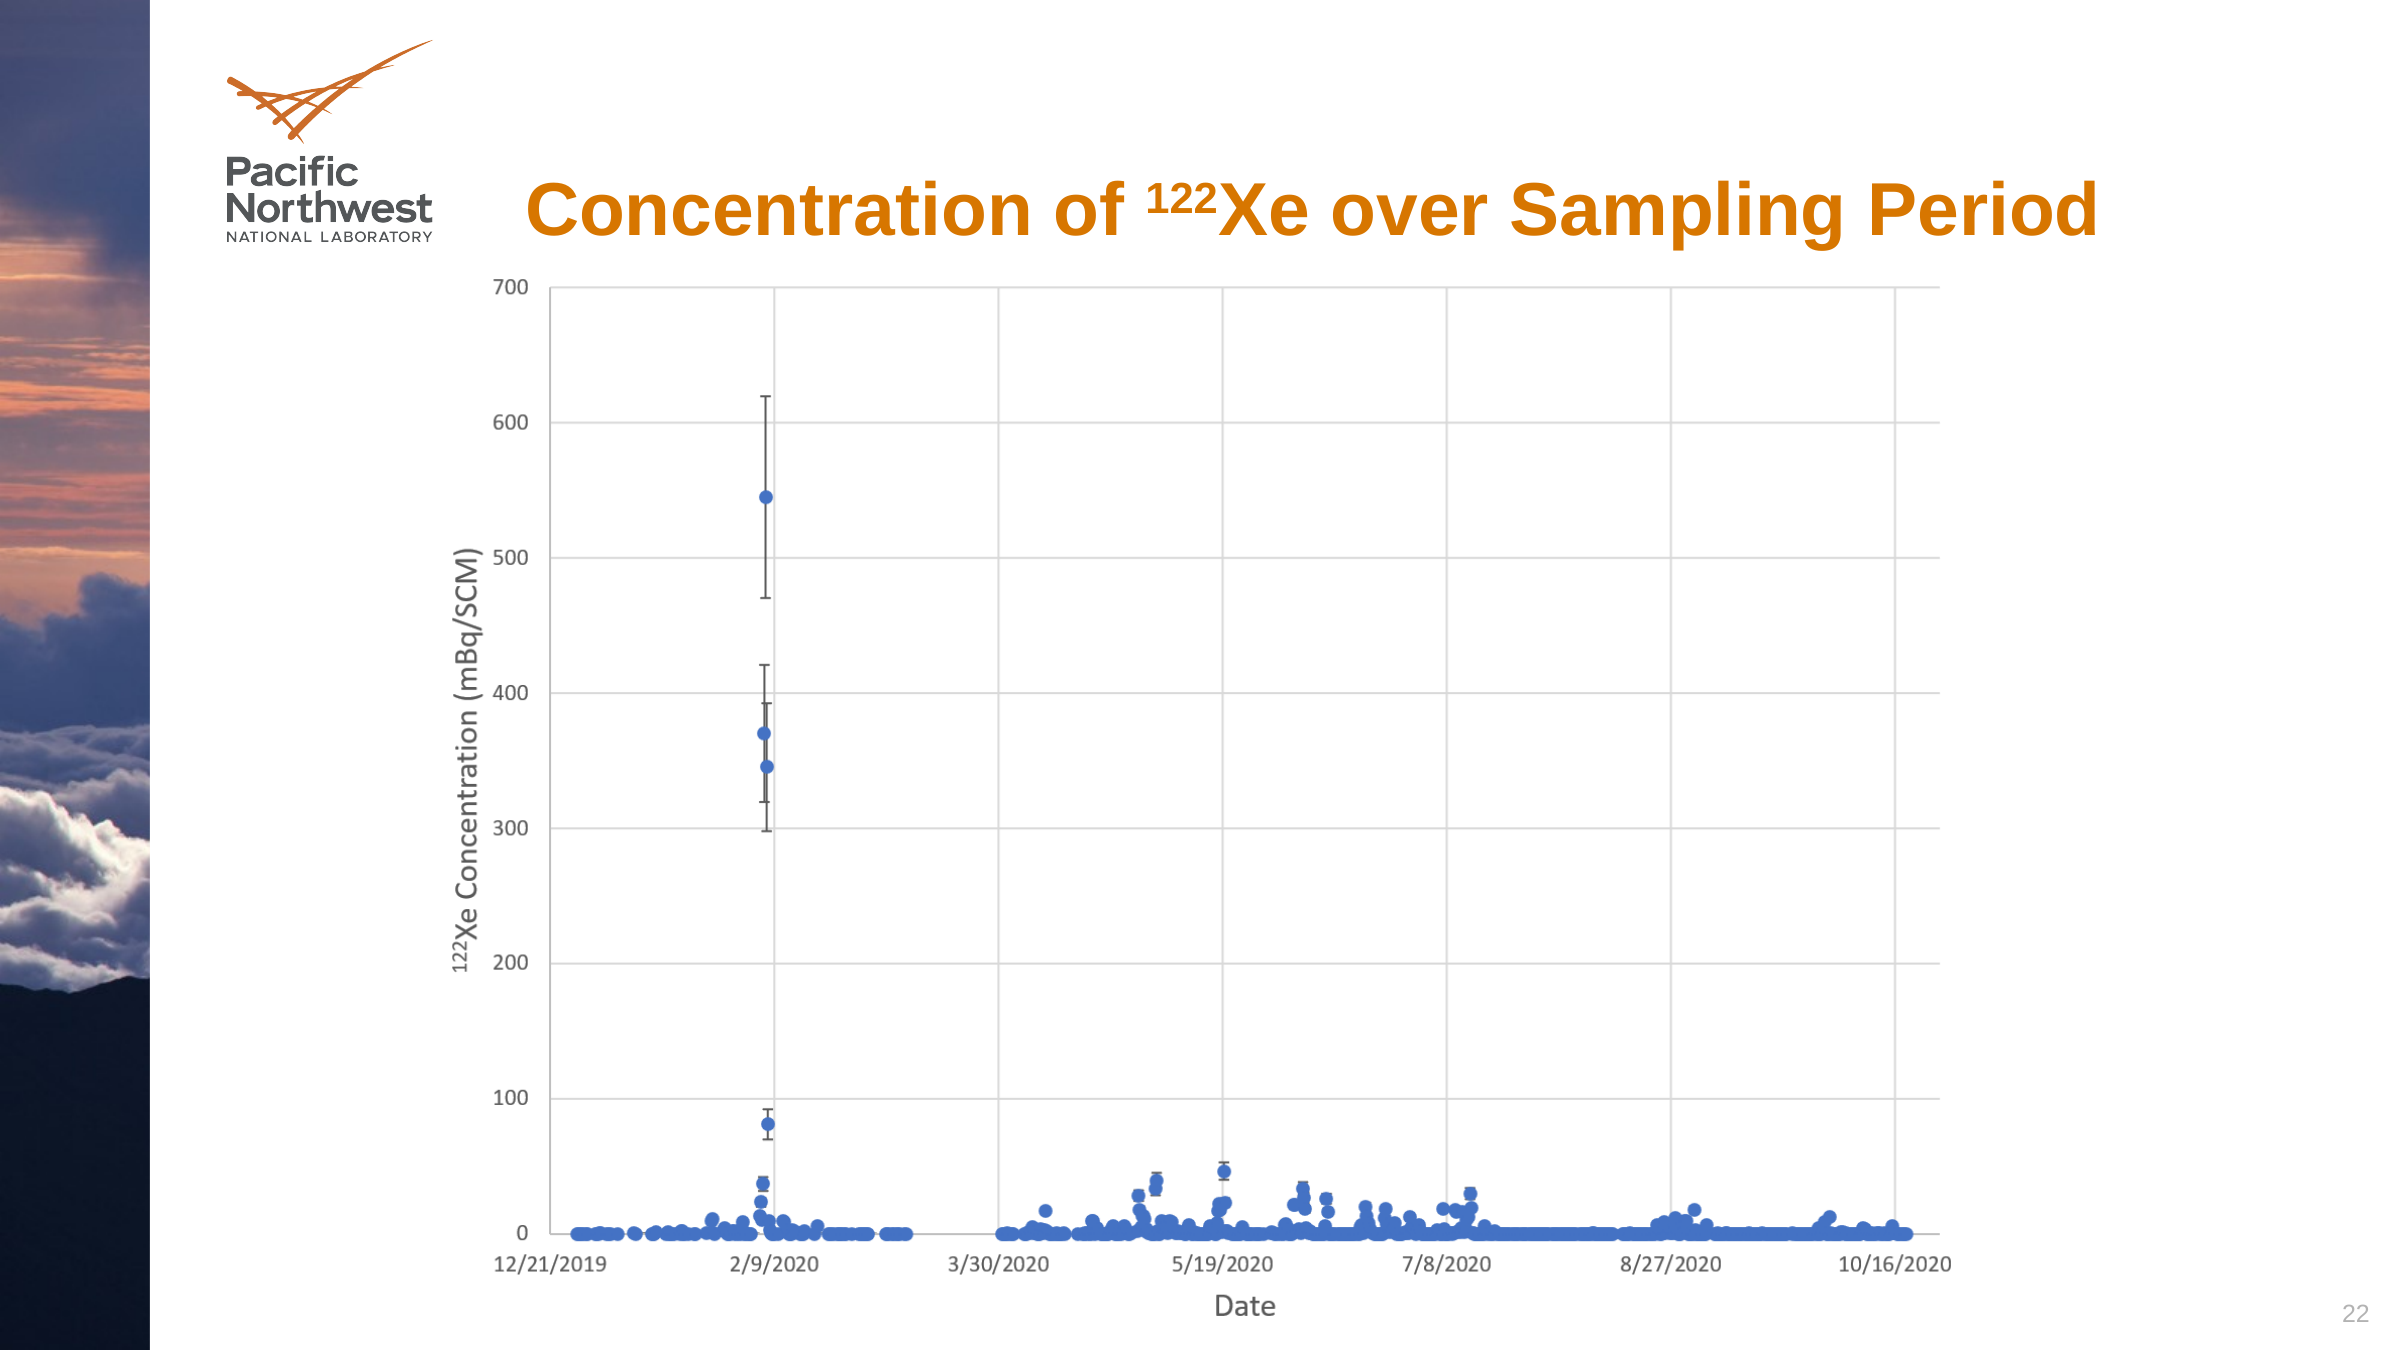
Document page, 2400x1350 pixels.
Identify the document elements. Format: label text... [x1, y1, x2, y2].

title Concentration of 122Xe over Sampling Period [525, 44, 2325, 260]
picture [0, 0, 149, 1350]
slide_number 22 [2295, 1275, 2370, 1350]
picture [225, 38, 435, 244]
picture [434, 259, 1966, 1325]
